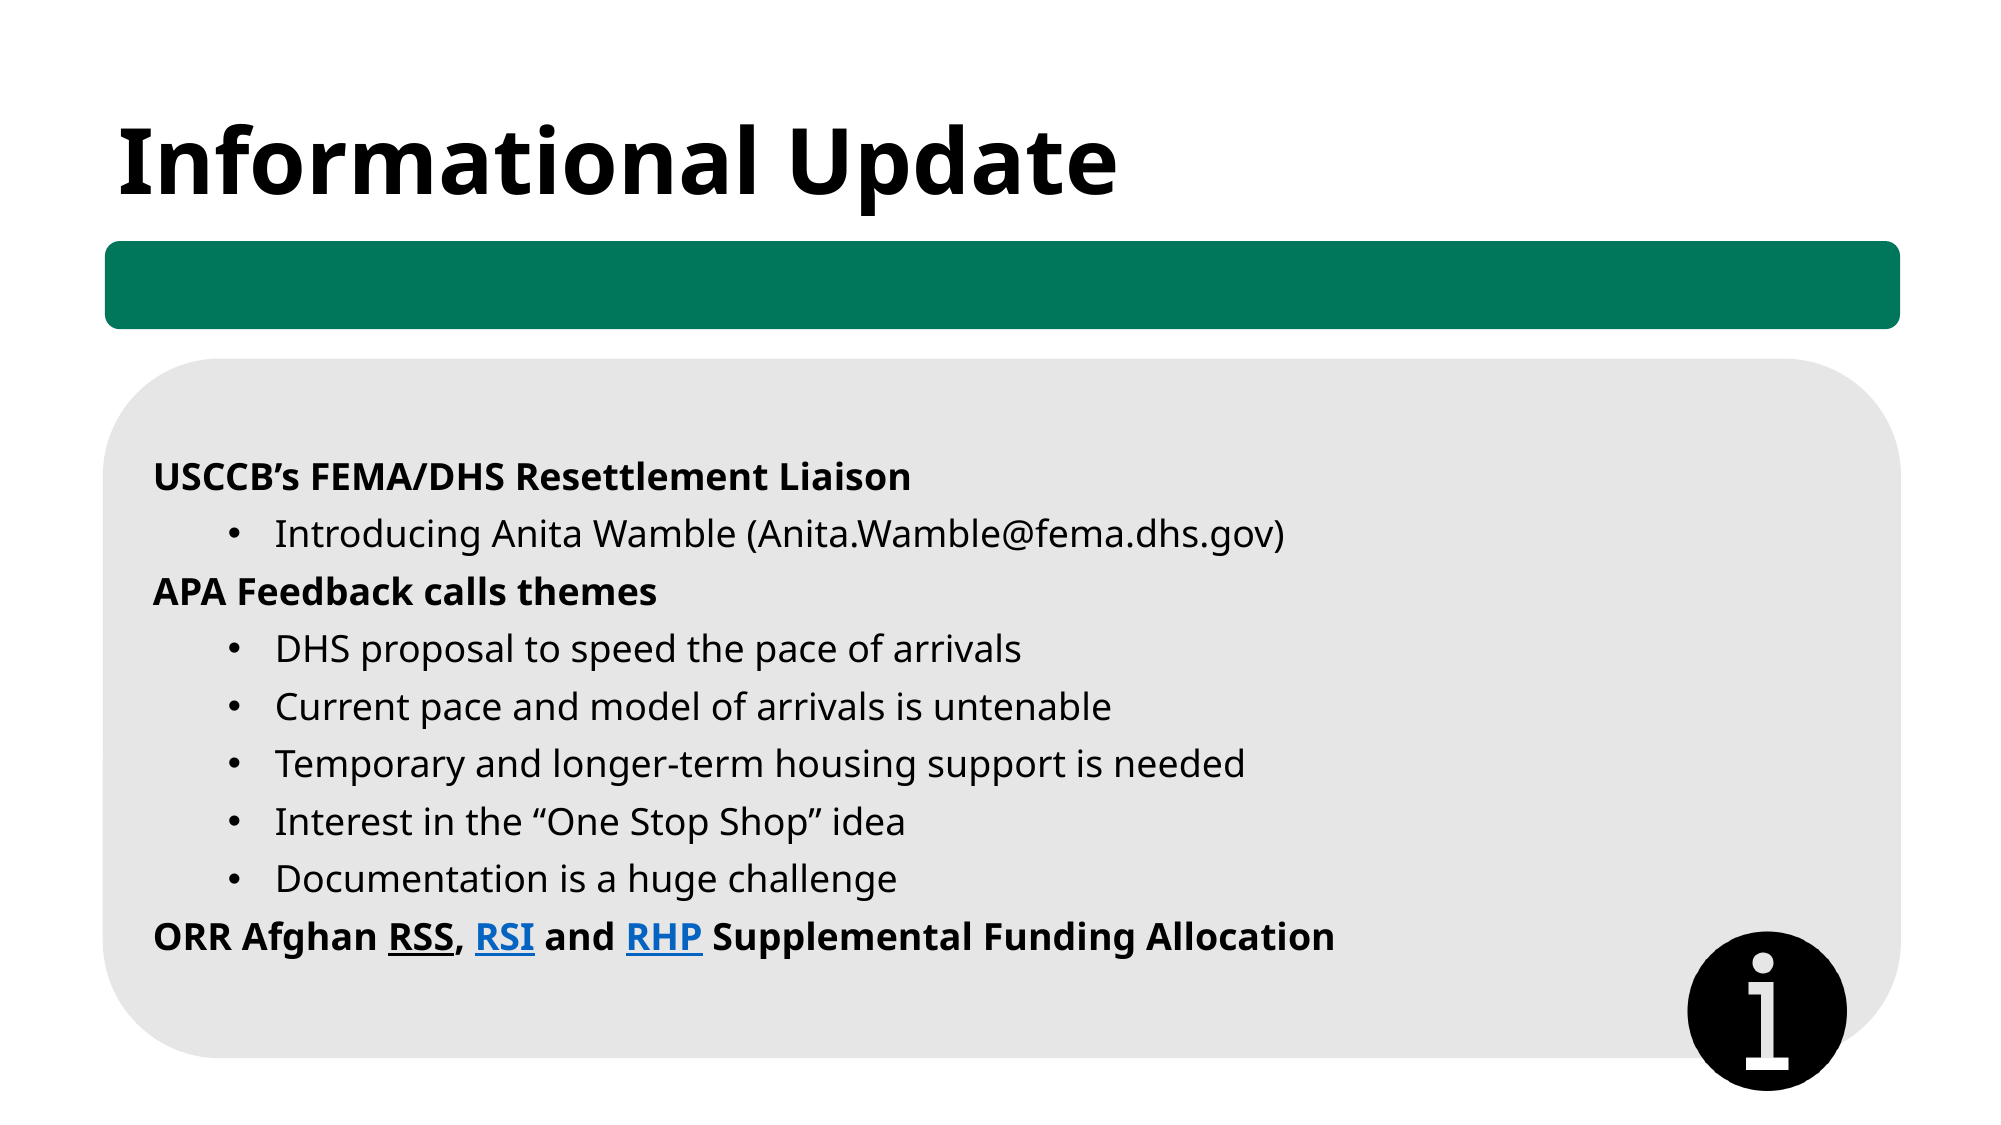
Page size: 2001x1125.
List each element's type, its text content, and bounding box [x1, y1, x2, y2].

text_box USCCB’s FEMA/DHS Resettlement Liaison Introducing Anita Wamble (Anita.Wamble@fema.dhs.gov) APA Feedback calls themes DHS proposal to speed the pace of arrivals Current pace and model of arrivals is untenable Temporary and longer-term housing support is needed Interest in the “One Stop Shop” idea Documentation is a huge challenge ORR Afghan RSS, RSI and RHP Supplemental Funding Allocation [102, 358, 1901, 1059]
picture [1666, 910, 1868, 1112]
text_box Informational Update [103, 95, 1923, 221]
text_box [103, 239, 1902, 331]
